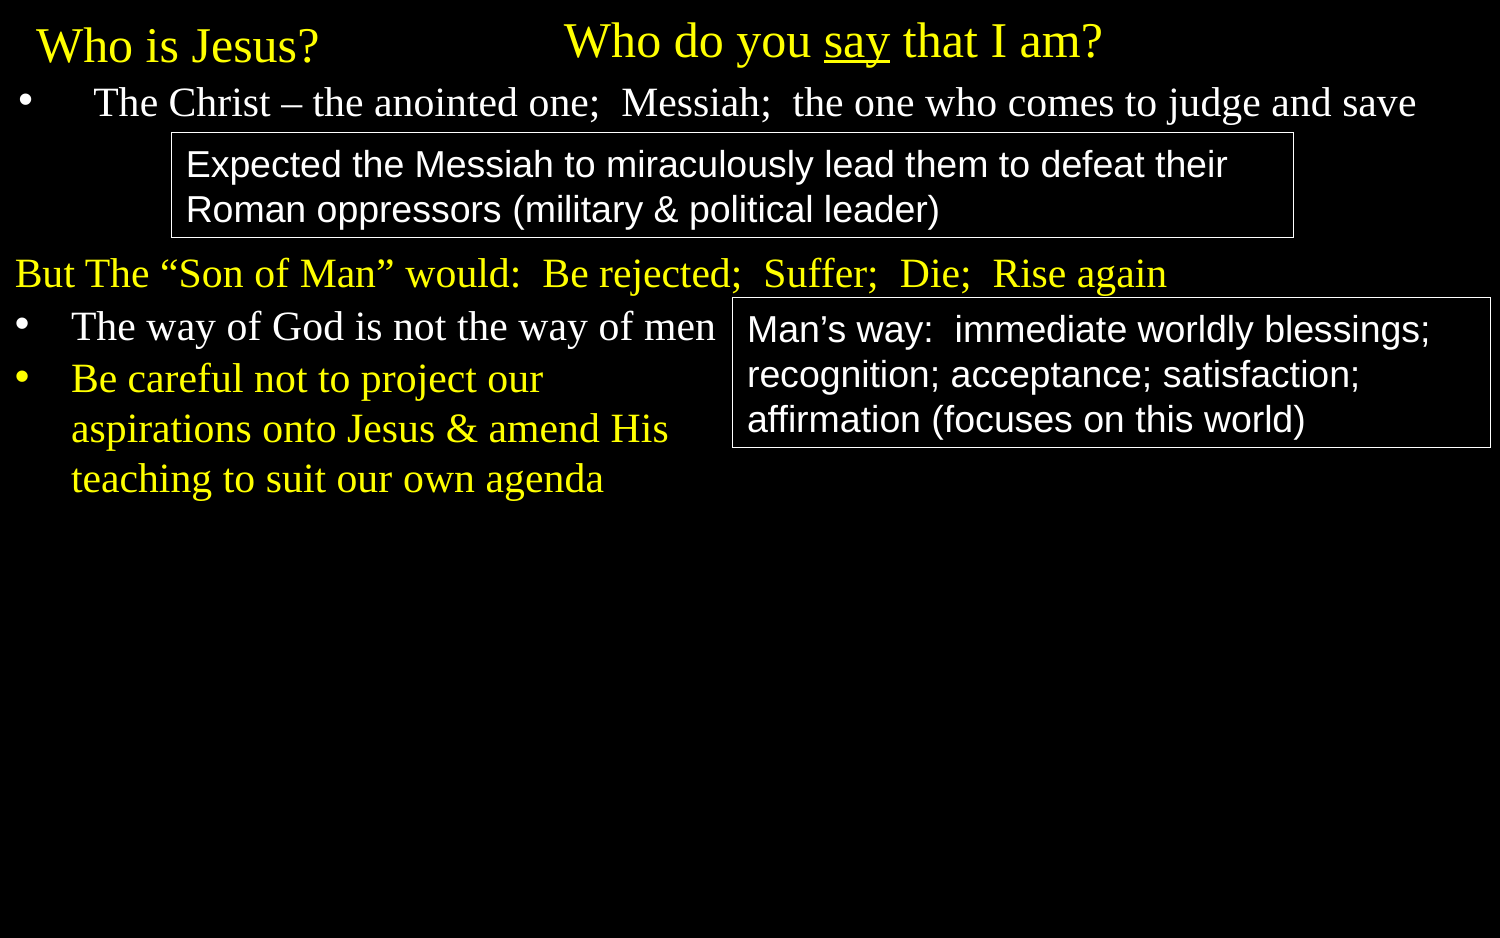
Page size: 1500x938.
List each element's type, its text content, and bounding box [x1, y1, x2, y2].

text_box Be careful not to project our aspirations onto Jesus & amend His teaching to suit our own agenda [0, 343, 727, 509]
text_box Who is Jesus? [21, 4, 597, 80]
text_box Man’s way: immediate worldly blessings; recognition; acceptance; satisfaction; affirmation (focuses on this world) [732, 297, 1491, 448]
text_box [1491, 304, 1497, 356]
text_box The way of God is not the way of men [0, 304, 732, 356]
text_box Expected the Messiah to miraculously lead them to defeat their Roman oppressors (military & political leader) [171, 132, 1294, 238]
text_box The Christ – the anointed one; Messiah; the one who comes to judge and save [3, 67, 1500, 132]
text_box Who do you say that I am? [549, 0, 1125, 75]
text_box But The “Son of Man” would: Be rejected; Suffer; Die; Rise again [0, 238, 1497, 304]
